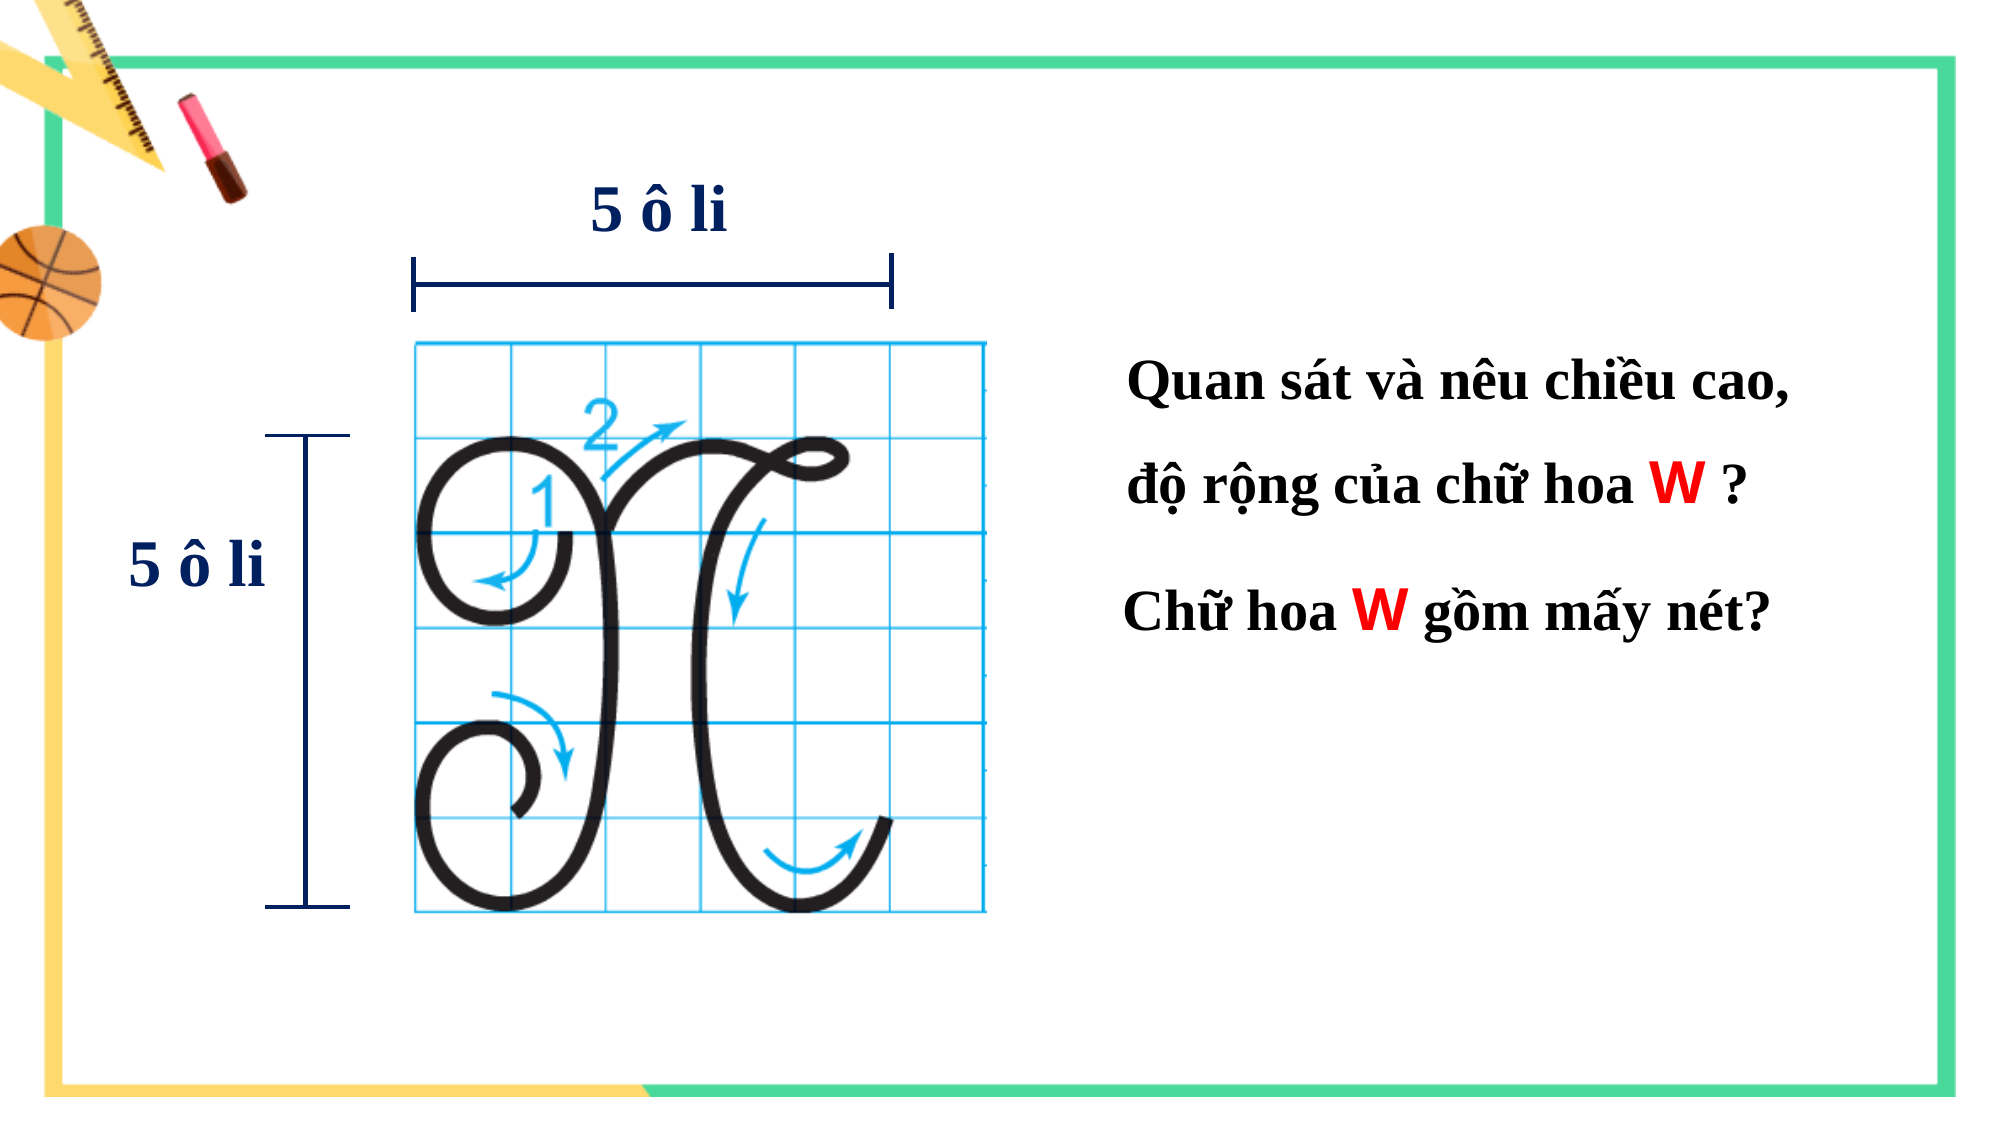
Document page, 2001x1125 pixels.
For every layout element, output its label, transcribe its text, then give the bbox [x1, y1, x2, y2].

text_box Quan sát và nêu chiều cao, độ rộng của chữ hoa W ? [1111, 298, 1821, 523]
text_box 5 ô li [493, 157, 825, 252]
text_box 5 ô li [82, 512, 264, 607]
picture [0, 0, 1954, 1097]
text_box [413, 253, 892, 313]
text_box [264, 435, 350, 908]
text_box Chữ hoa W gồm mấy nét? [1107, 565, 1885, 650]
